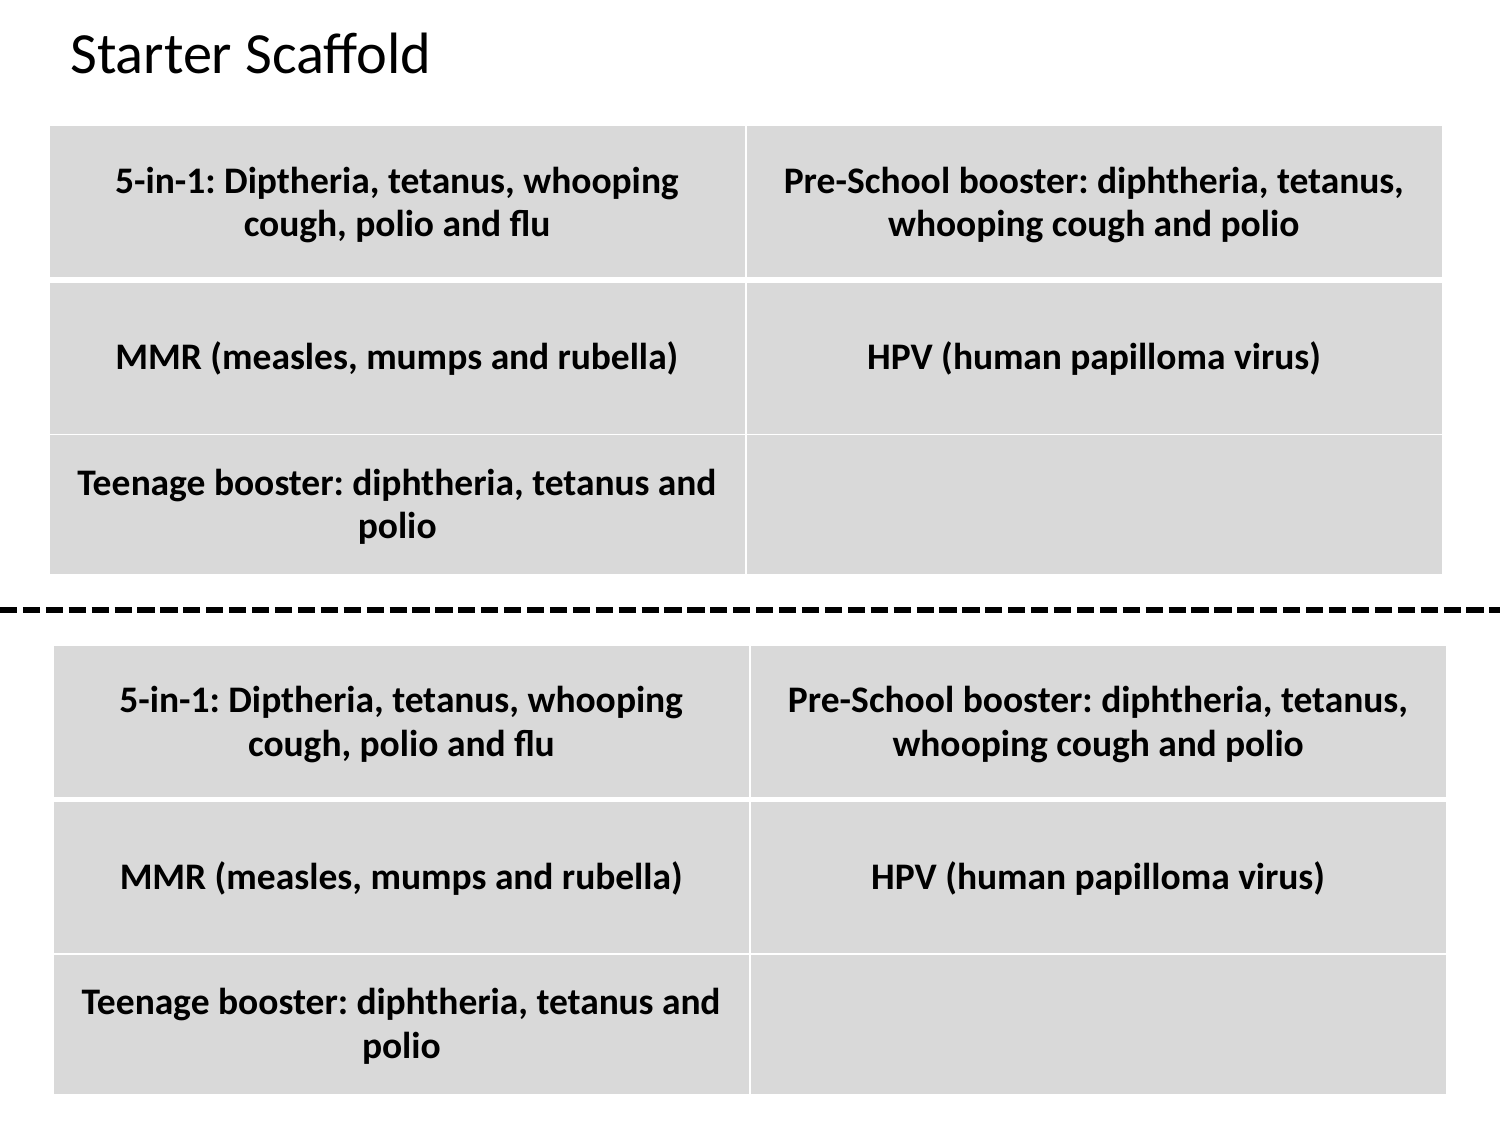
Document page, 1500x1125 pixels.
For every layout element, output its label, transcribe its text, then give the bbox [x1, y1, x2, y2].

table_cell MMR (measles, mumps and rubella) [50, 283, 745, 434]
table_header Pre-School booster: diphtheria, tetanus, whooping cough and polio [751, 646, 1446, 797]
table_cell MMR (measles, mumps and rubella) [54, 802, 749, 953]
table_cell HPV (human papilloma virus) [747, 283, 1442, 434]
table_cell [751, 955, 1446, 1094]
text_box Starter Scaffold [55, 7, 447, 93]
table_cell Teenage booster: diphtheria, tetanus and polio [50, 435, 745, 574]
table_cell Teenage booster: diphtheria, tetanus and polio [54, 955, 749, 1094]
table_header 5-in-1: Diptheria, tetanus, whooping cough, polio and flu [54, 646, 749, 797]
table_cell [747, 435, 1442, 574]
table_header 5-in-1: Diptheria, tetanus, whooping cough, polio and flu [50, 126, 745, 277]
table_cell HPV (human papilloma virus) [751, 802, 1446, 953]
table_header Pre-School booster: diphtheria, tetanus, whooping cough and polio [747, 126, 1442, 277]
